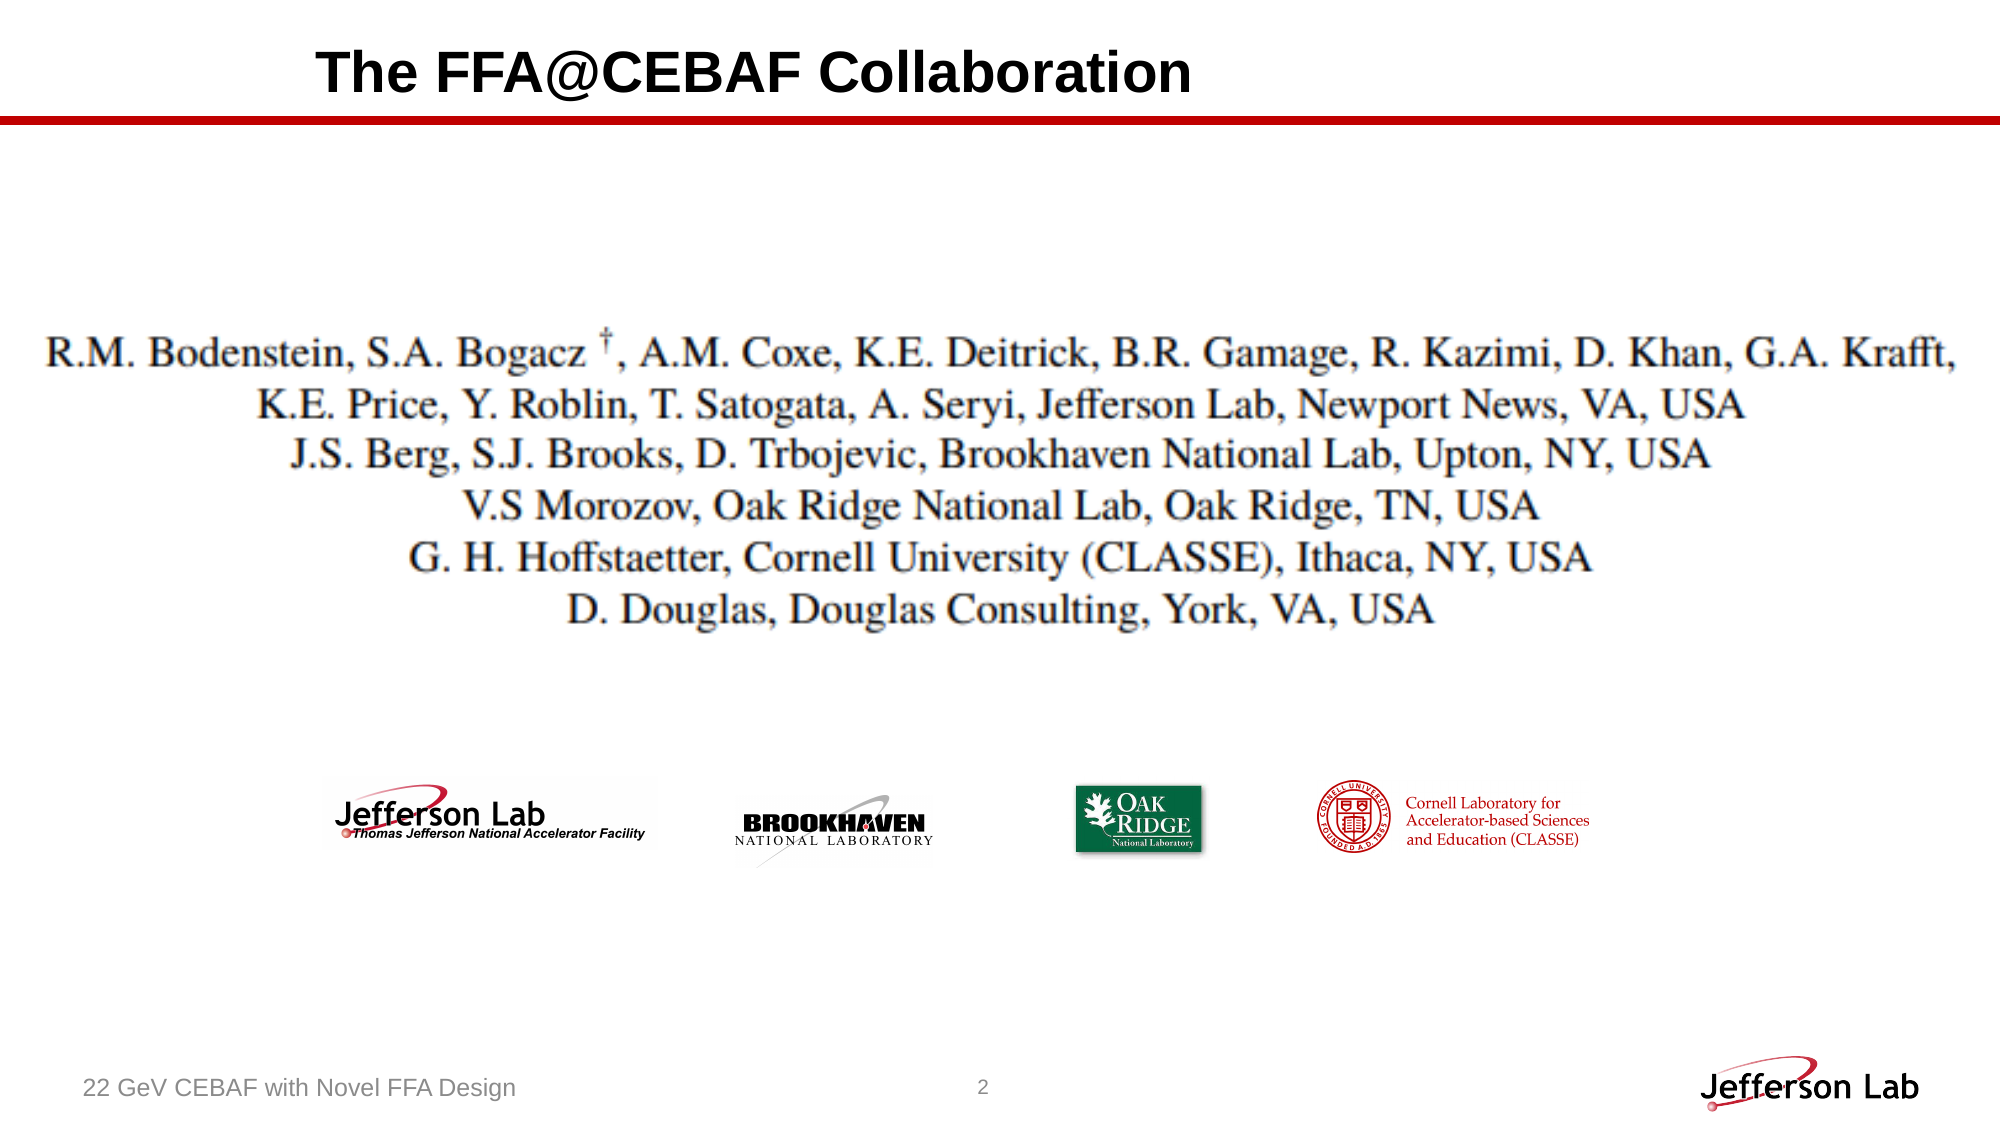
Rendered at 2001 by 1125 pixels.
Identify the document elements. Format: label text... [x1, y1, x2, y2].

picture [1698, 1047, 1933, 1124]
picture [11, 298, 1989, 651]
picture [322, 776, 658, 850]
picture [1317, 780, 1589, 853]
picture [1067, 776, 1210, 861]
text_box The FFA@CEBAF Collaboration [300, 27, 1418, 112]
footer 22 GeV CEBAF with Novel FFA Design [67, 1060, 925, 1112]
slide_number 2 [924, 1060, 1042, 1111]
picture [735, 795, 933, 868]
